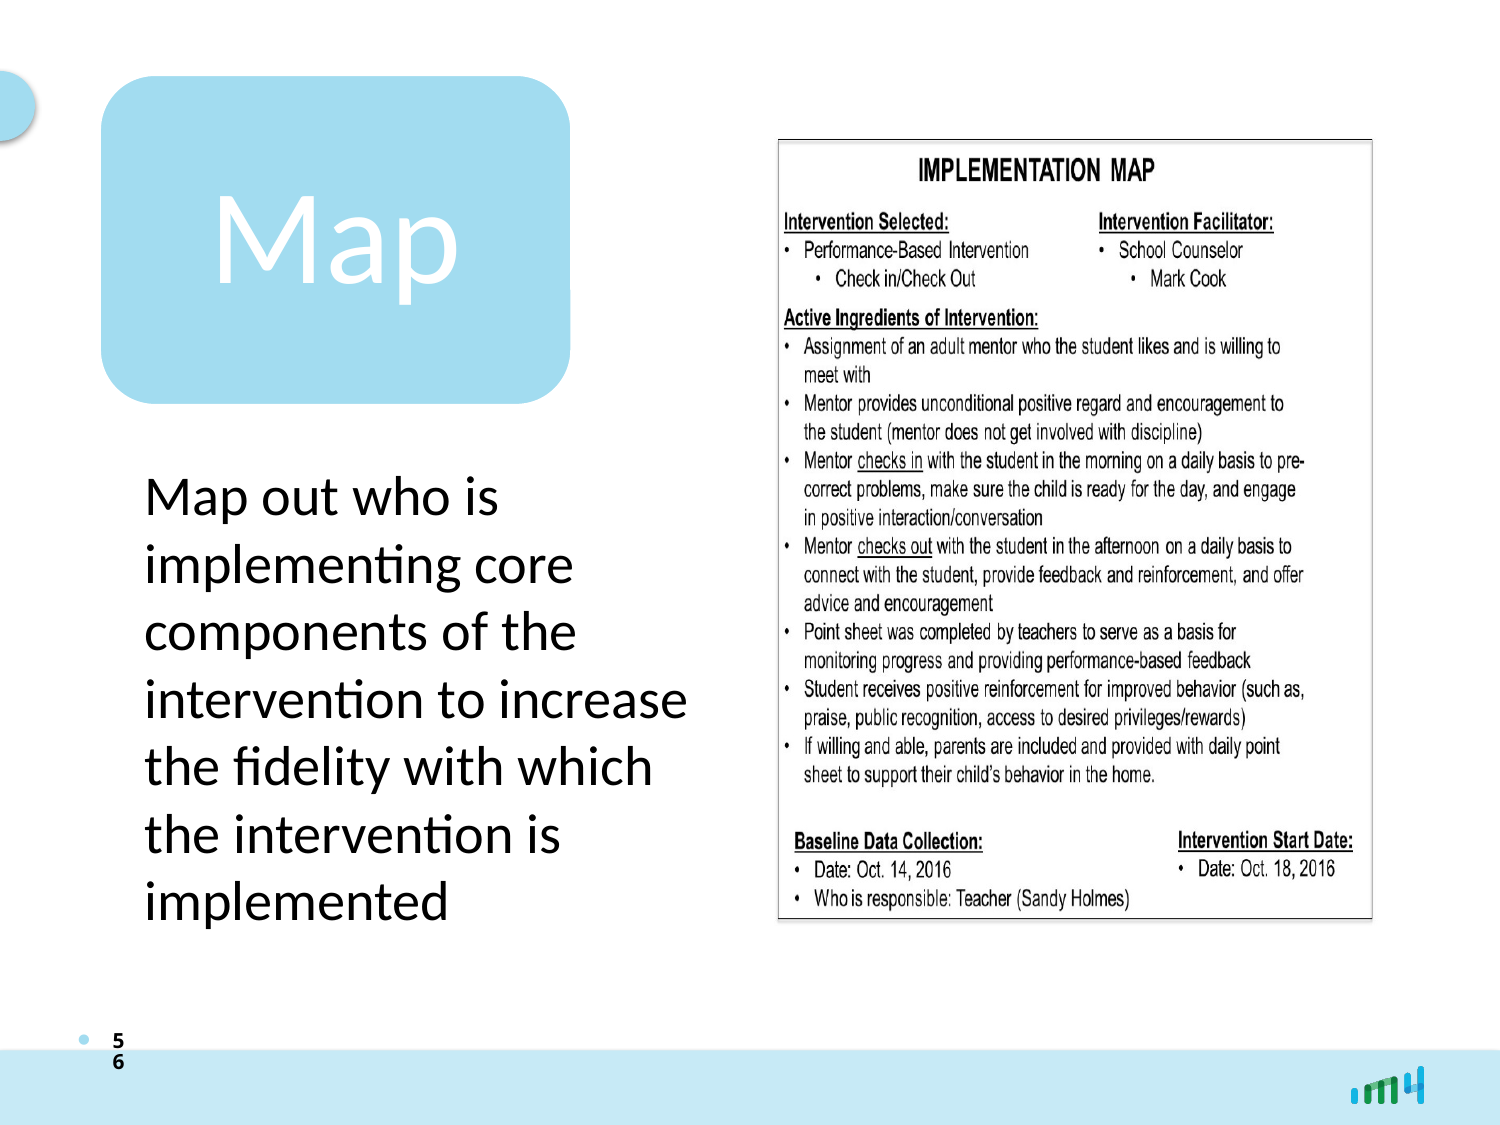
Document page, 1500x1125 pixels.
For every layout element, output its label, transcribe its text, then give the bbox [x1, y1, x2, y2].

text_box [124, 416, 751, 976]
picture [1351, 1066, 1424, 1104]
picture [774, 137, 1500, 926]
slide_number 56 [62, 1020, 125, 1083]
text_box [99, 74, 572, 406]
